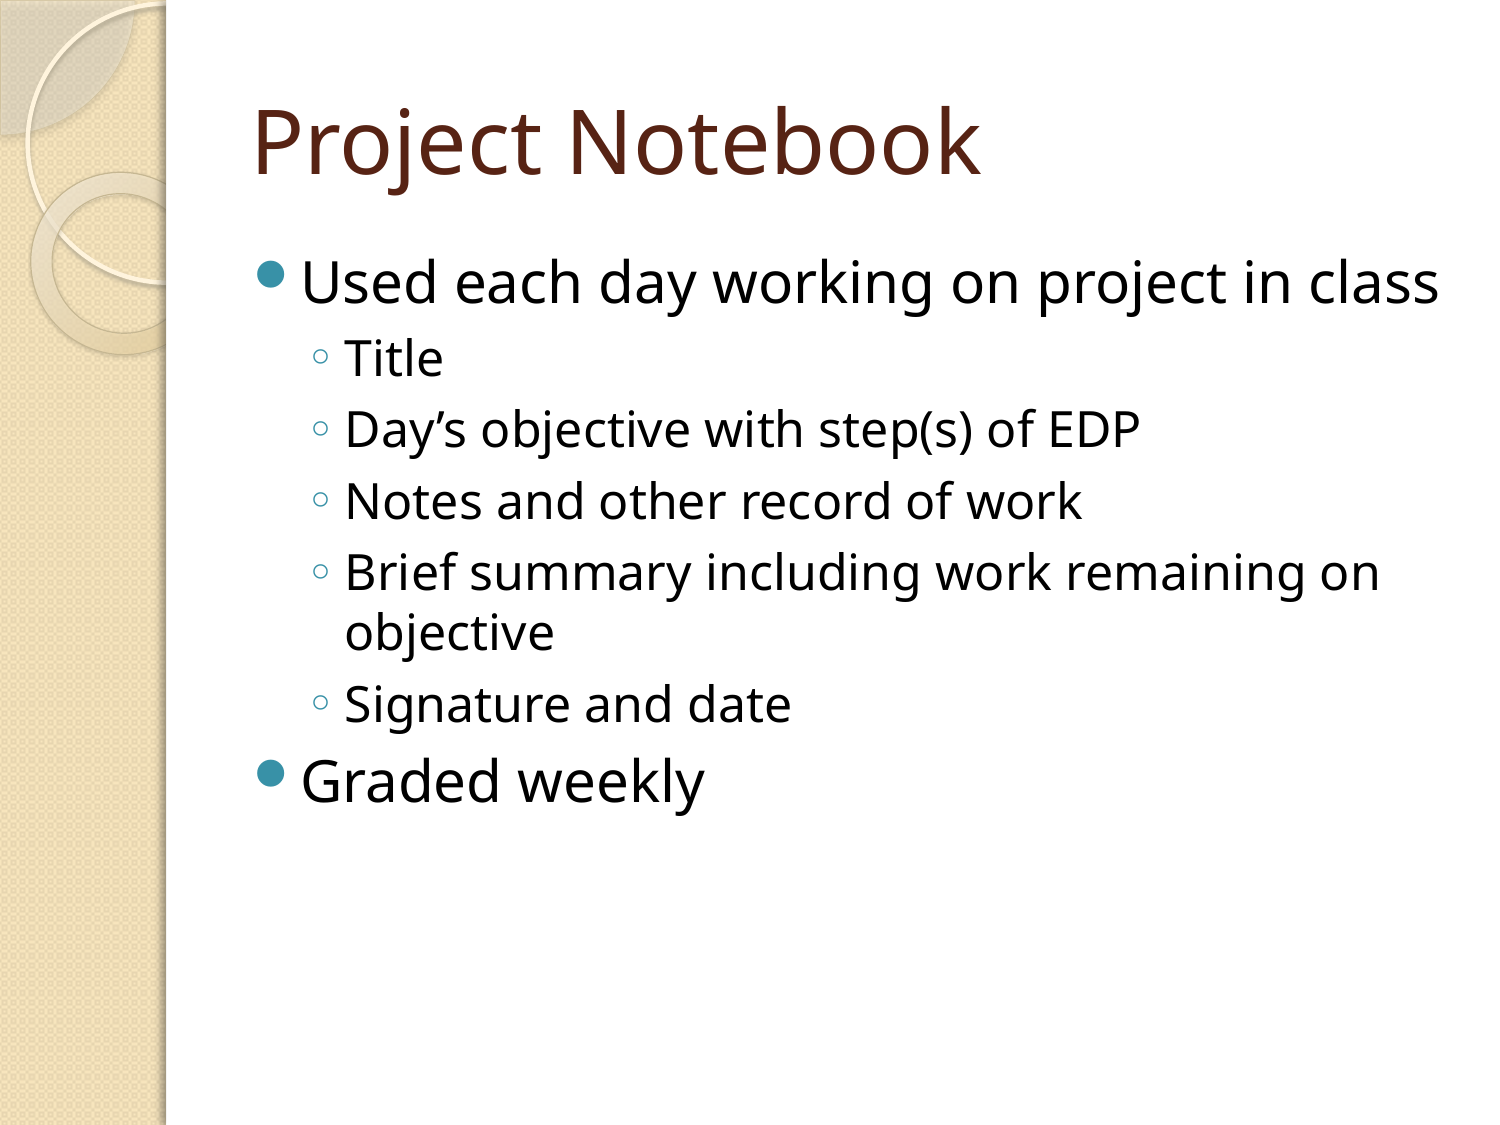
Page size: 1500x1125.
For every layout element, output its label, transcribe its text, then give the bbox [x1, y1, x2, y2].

list Used each day working on project in class Title Day’s objective with step(s) of EDP Notes and other record of work Brief summary including work remaining on objective Signature and date Graded weekly [225, 237, 1463, 1025]
title Project Notebook [235, 45, 1466, 233]
